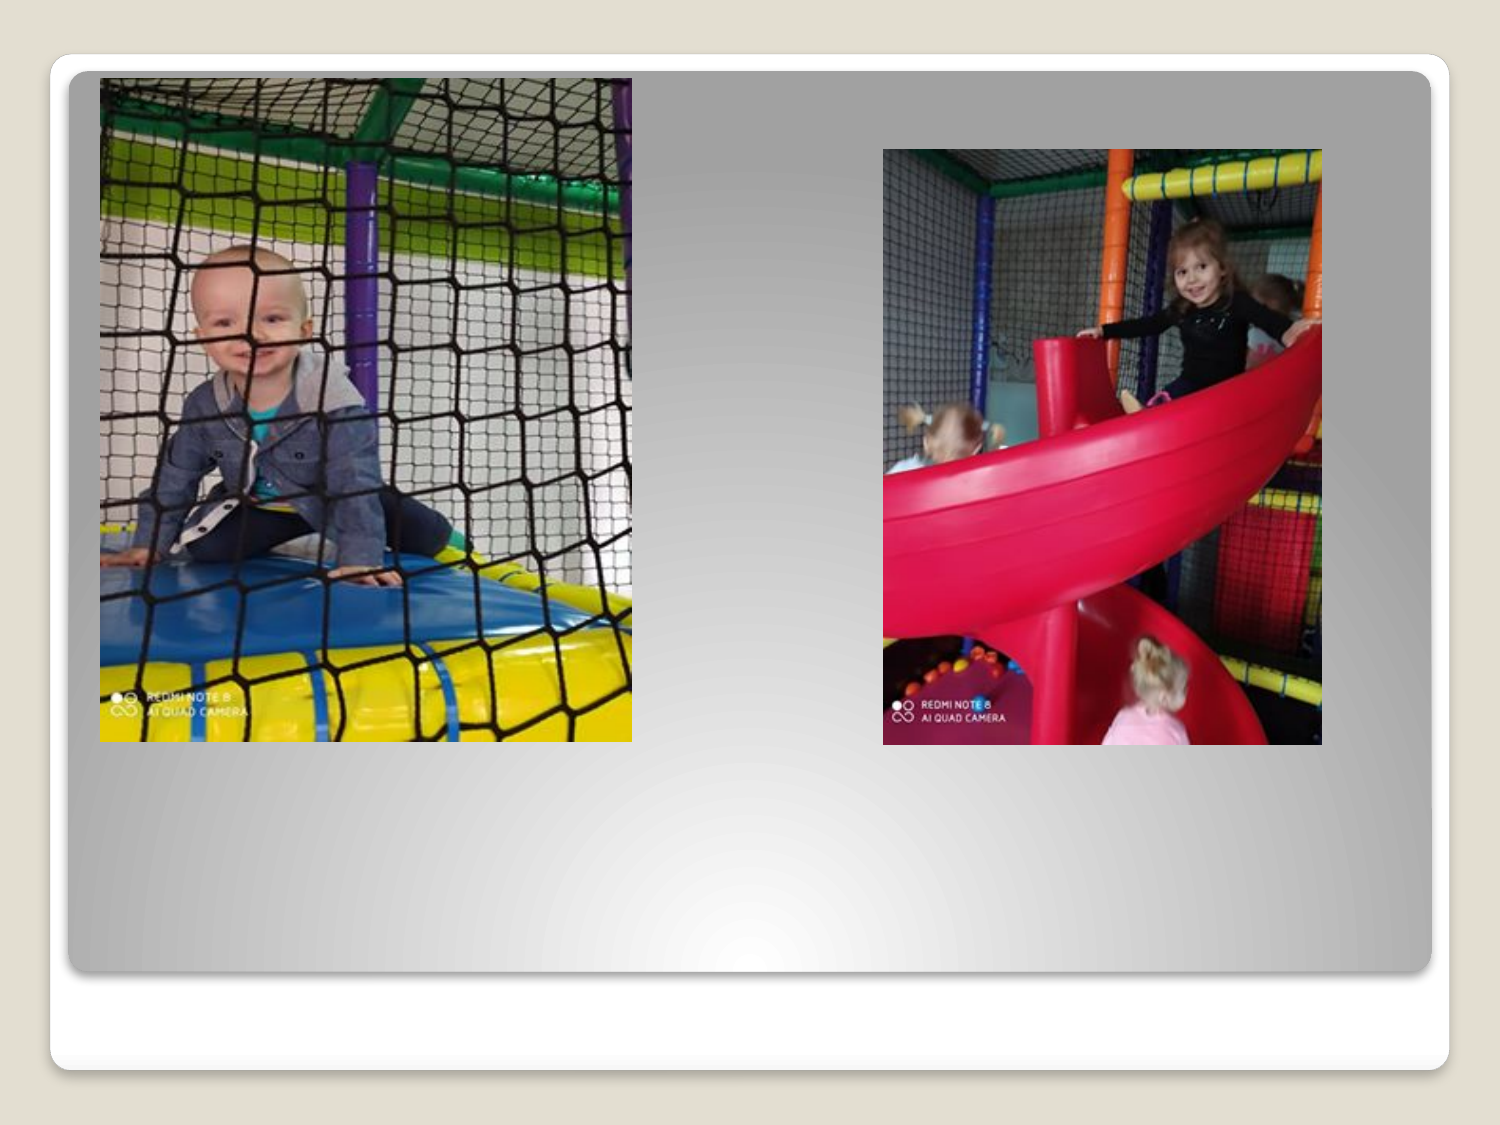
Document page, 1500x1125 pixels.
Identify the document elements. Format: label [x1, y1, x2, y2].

list [100, 77, 633, 742]
list [883, 149, 1322, 745]
